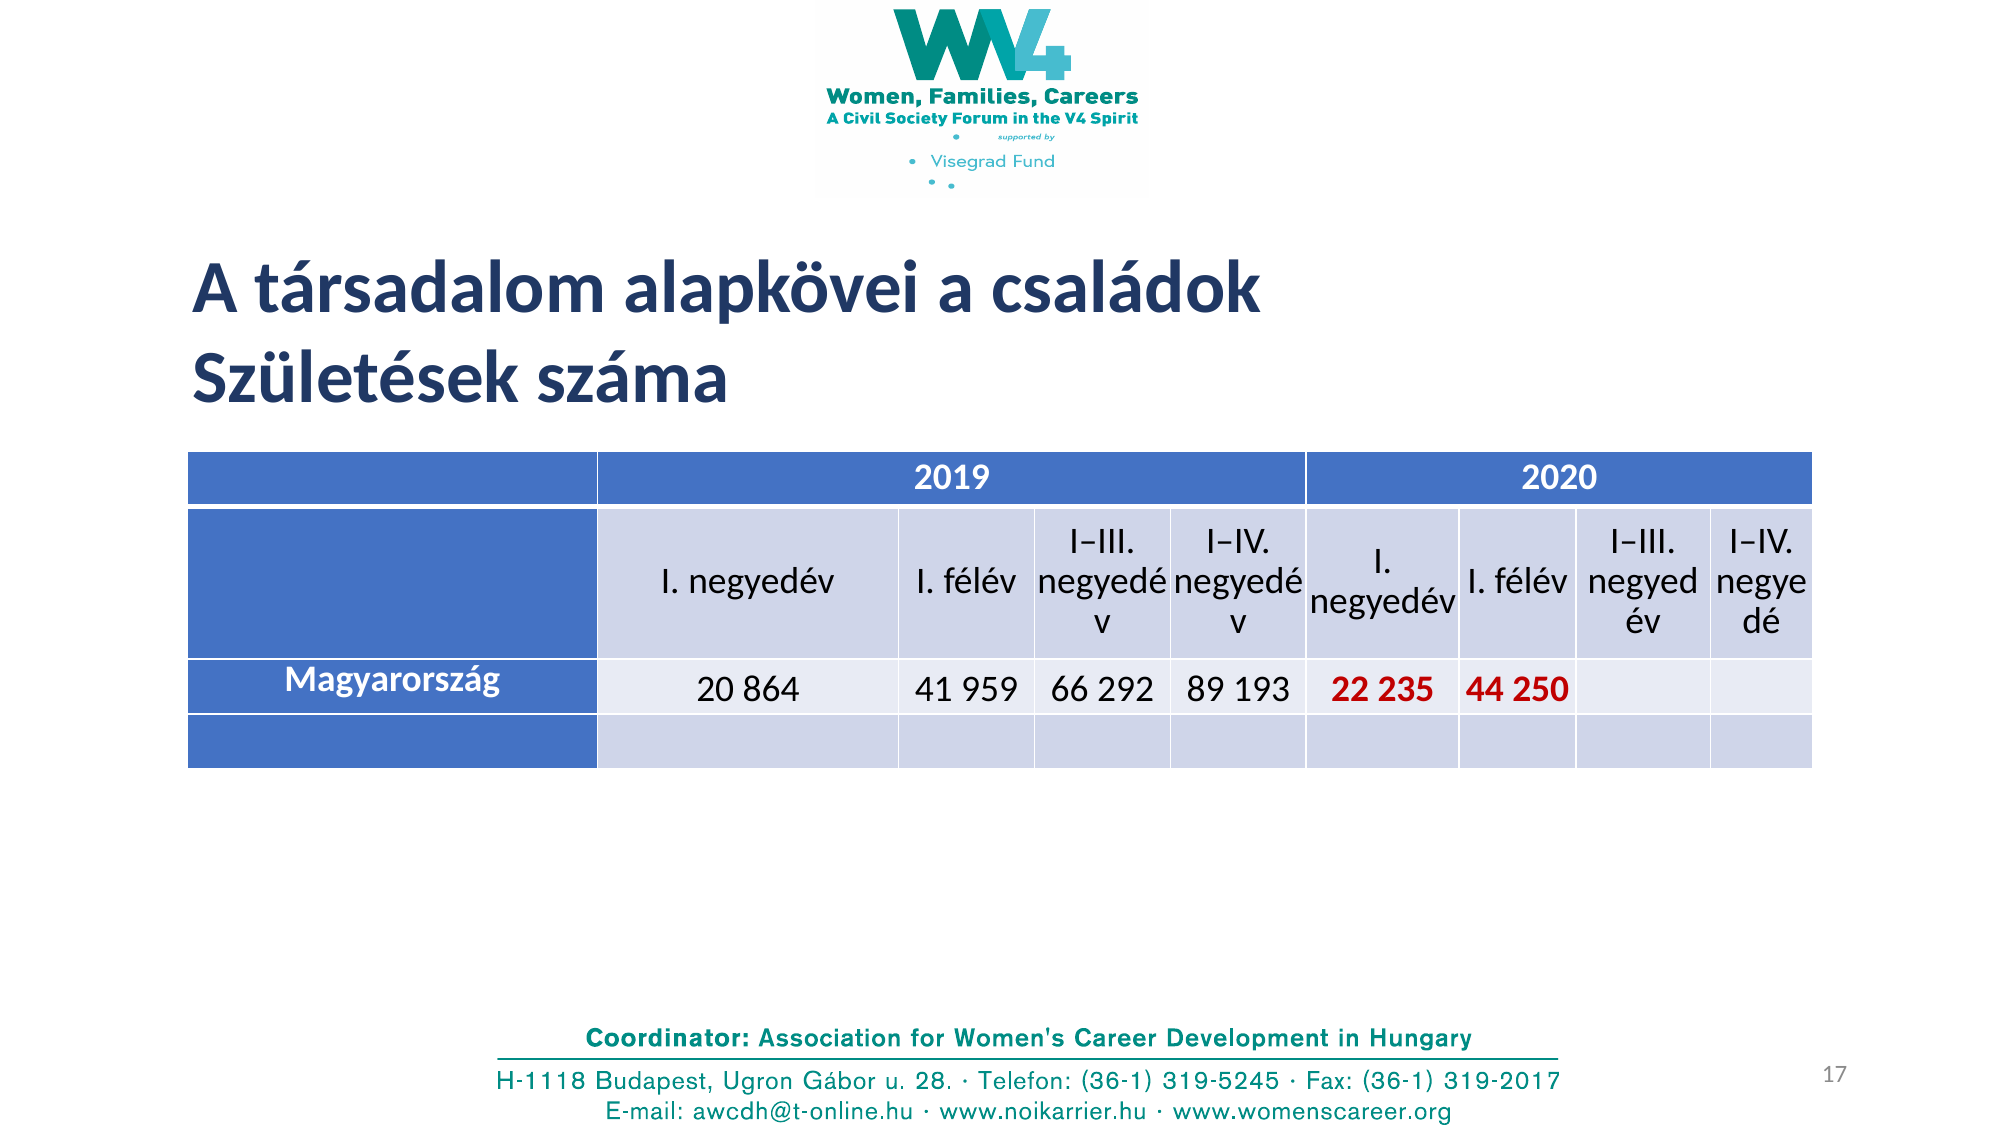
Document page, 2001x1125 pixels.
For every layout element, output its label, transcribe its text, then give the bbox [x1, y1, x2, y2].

table_header 2020 [1307, 452, 1812, 504]
table_cell [1171, 715, 1305, 768]
table_cell [1035, 715, 1170, 768]
table_header 2019 [598, 452, 1305, 504]
table_cell [188, 715, 597, 768]
table_cell 41 959 [899, 660, 1034, 713]
slide_number 17 [1559, 1042, 1863, 1103]
table_cell 66 292 [1035, 660, 1170, 713]
table_cell 22 235 [1307, 660, 1458, 713]
table_cell 44 250 [1460, 660, 1575, 713]
table_cell [1711, 660, 1812, 713]
table_cell I–III. negyedév [1577, 509, 1710, 658]
table_cell [188, 509, 597, 658]
picture [496, 1027, 1559, 1125]
table_cell I–IV. negyedé [1711, 509, 1812, 658]
table_cell [1577, 660, 1710, 713]
table_cell [1307, 715, 1458, 768]
table_cell [899, 715, 1034, 768]
picture [815, 0, 1150, 199]
table_cell [598, 715, 898, 768]
table_cell I. félév [899, 509, 1034, 658]
table_cell 89 193 [1171, 660, 1305, 713]
table_cell [1711, 715, 1812, 768]
table_cell I–IV. negyedév [1171, 509, 1305, 658]
table_cell [1577, 715, 1710, 768]
table_cell I. negyedév [1307, 509, 1458, 658]
table_cell I–III. negyedév [1035, 509, 1170, 658]
table_cell Magyarország [188, 660, 597, 713]
table_header [188, 452, 597, 504]
text_box A társadalom alapkövei a családok Születések száma [177, 229, 1399, 425]
table_cell I. félév [1460, 509, 1575, 658]
table_cell 20 864 [598, 660, 898, 713]
table_cell I. negyedév [598, 509, 898, 658]
table_cell [1460, 715, 1575, 768]
